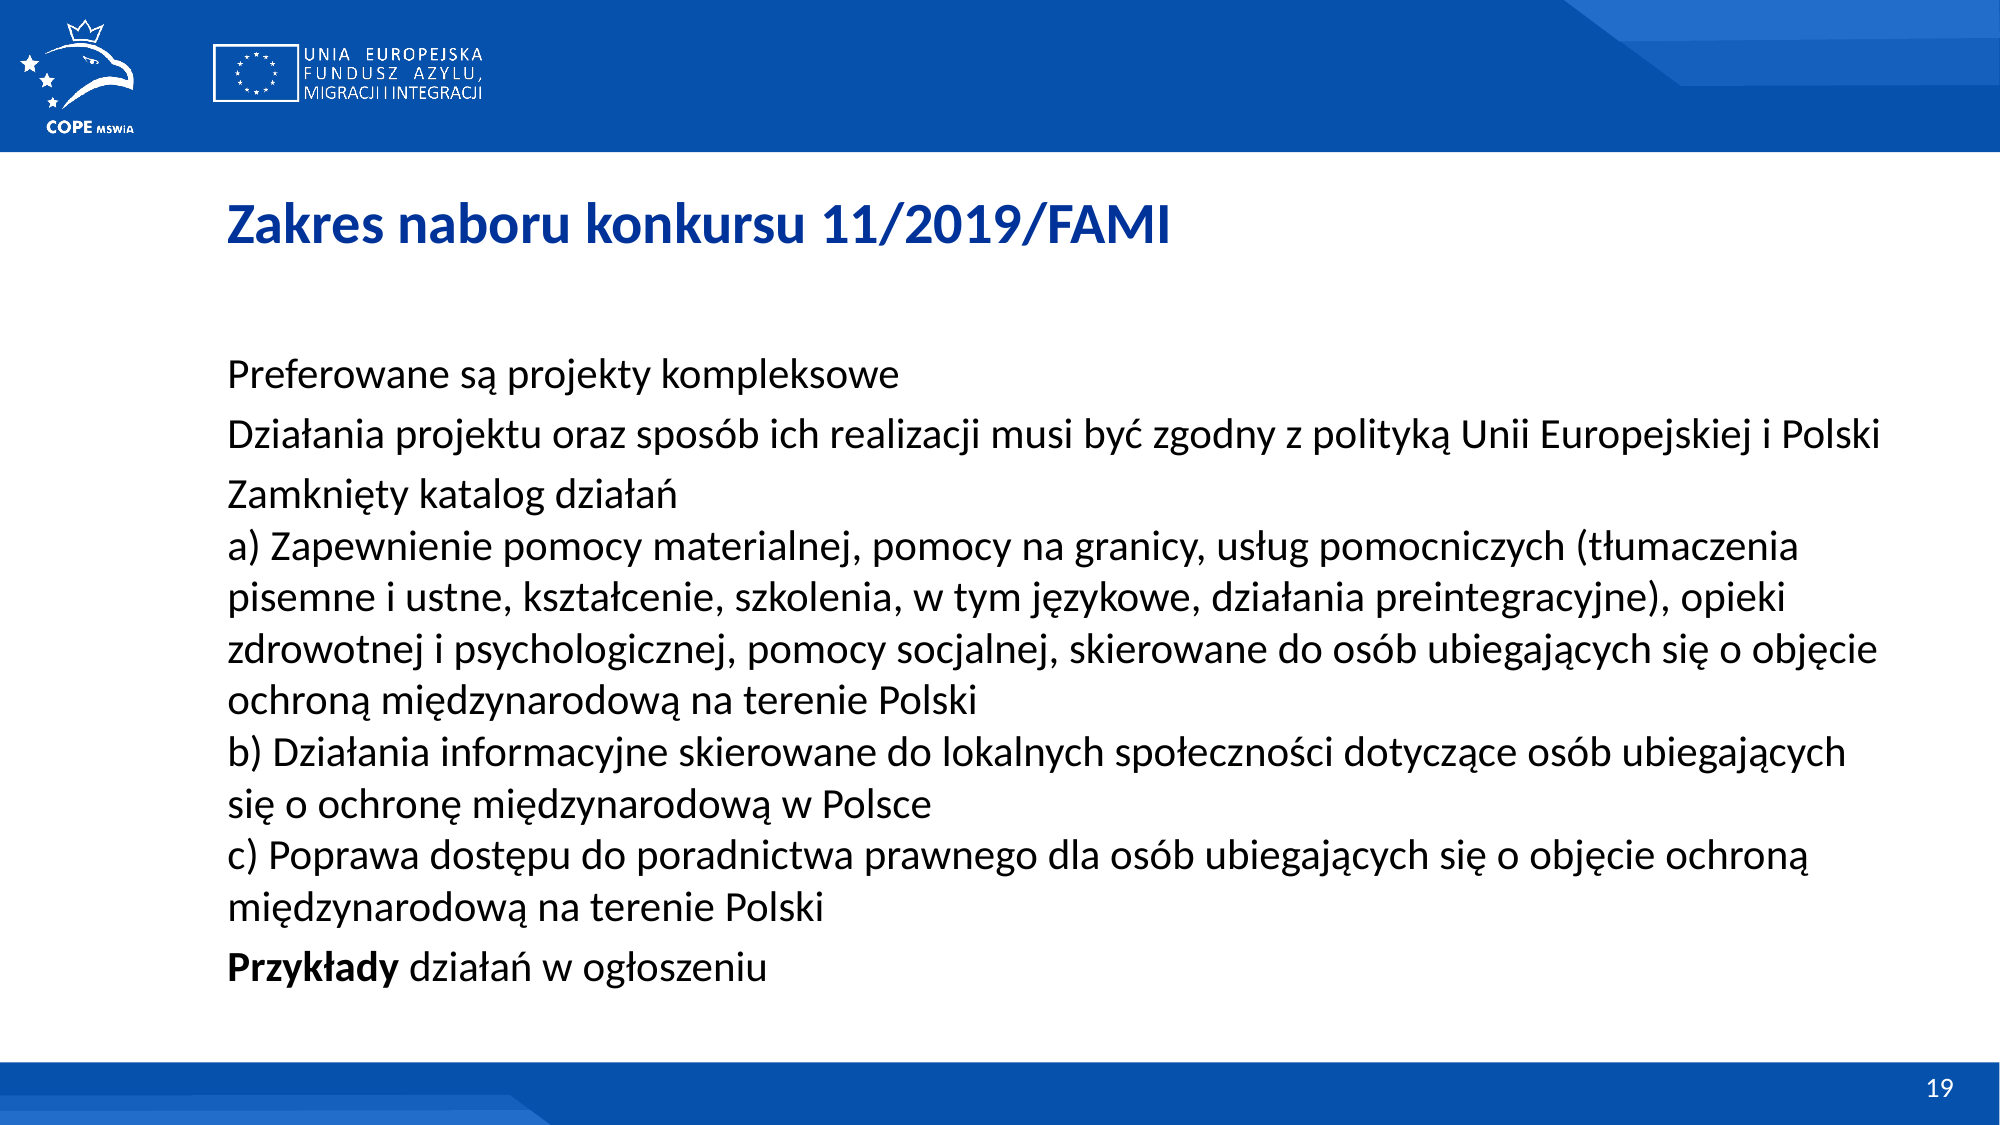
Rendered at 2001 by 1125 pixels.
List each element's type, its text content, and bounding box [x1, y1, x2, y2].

text_box Zakres naboru konkursu 11/2019/FAMI [212, 185, 2000, 279]
subtitle Preferowane są projekty kompleksowe Działania projektu oraz sposób ich realizacji musi być zgodny z polityką Unii Europejskiej i Polski Zamknięty katalog działań a) Zapewnienie pomocy materialnej, pomocy na granicy, usług pomocniczych (tłumaczenia pisemne i ustne, kształcenie, szkolenia, w tym językowe, działania preintegracyjne), opieki zdrowotnej i psychologicznej, pomocy socjalnej, skierowane do osób ubiegających się o objęcie ochroną międzynarodową na terenie Polski b) Działania informacyjne skierowane do lokalnych społeczności dotyczące osób ubiegających się o ochronę międzynarodową w Polsce c) Poprawa dostępu do poradnictwa prawnego dla osób ubiegających się o objęcie ochroną międzynarodową na terenie Polski Przykłady działań w ogłoszeniu [212, 338, 1910, 1024]
picture [213, 44, 482, 102]
picture [0, 0, 153, 152]
